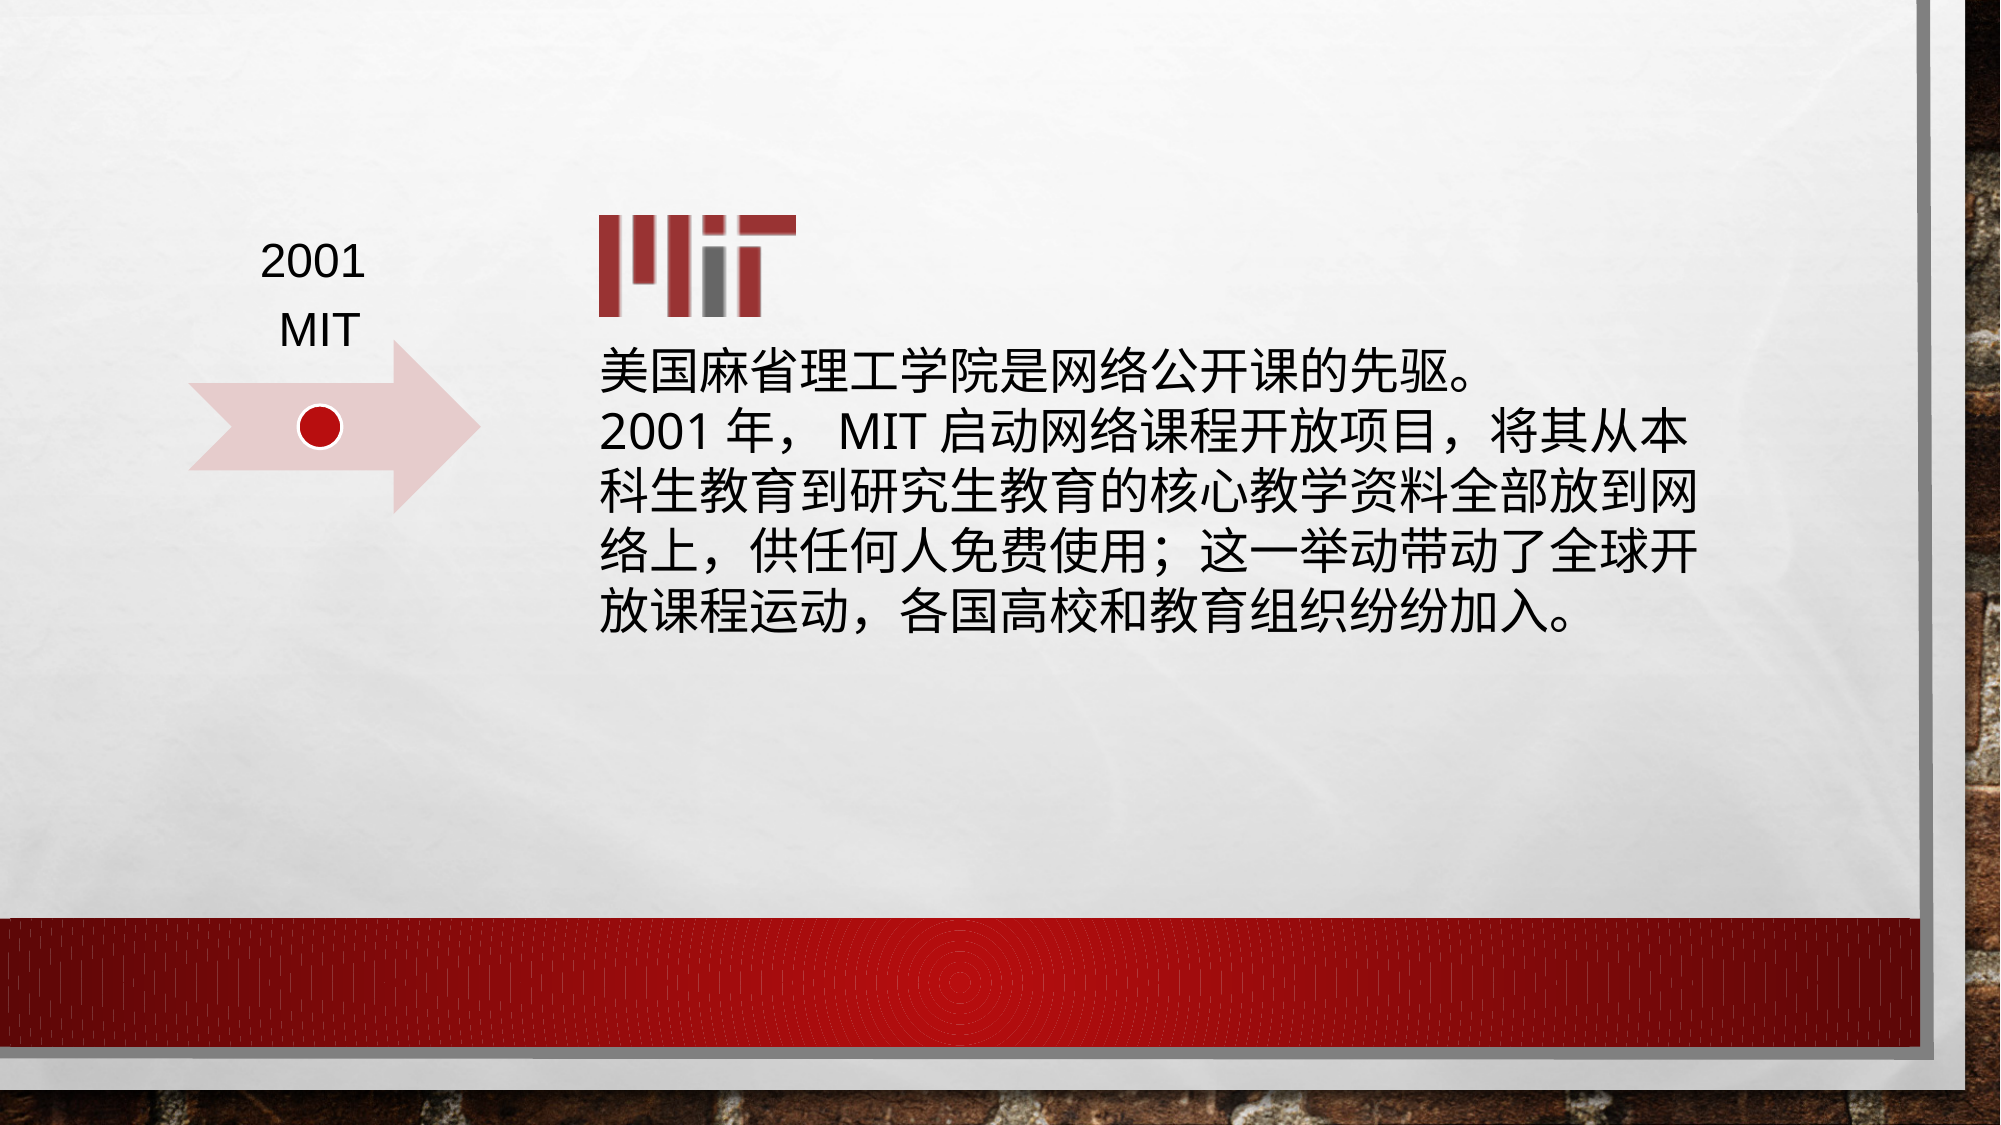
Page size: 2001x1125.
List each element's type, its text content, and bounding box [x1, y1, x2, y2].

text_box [187, 208, 482, 646]
text_box 美国麻省理工学院是网络公开课的先驱。 2001年，MIT启动网络课程开放项目，将其从本科生教育到研究生教育的核心教学资料全部放到网络上，供任何人免费使用；这一举动带动了全球开放课程运动，各国高校和教育组织纷纷加入。 [584, 332, 1737, 647]
picture [0, 0, 2000, 1125]
picture [599, 214, 796, 317]
